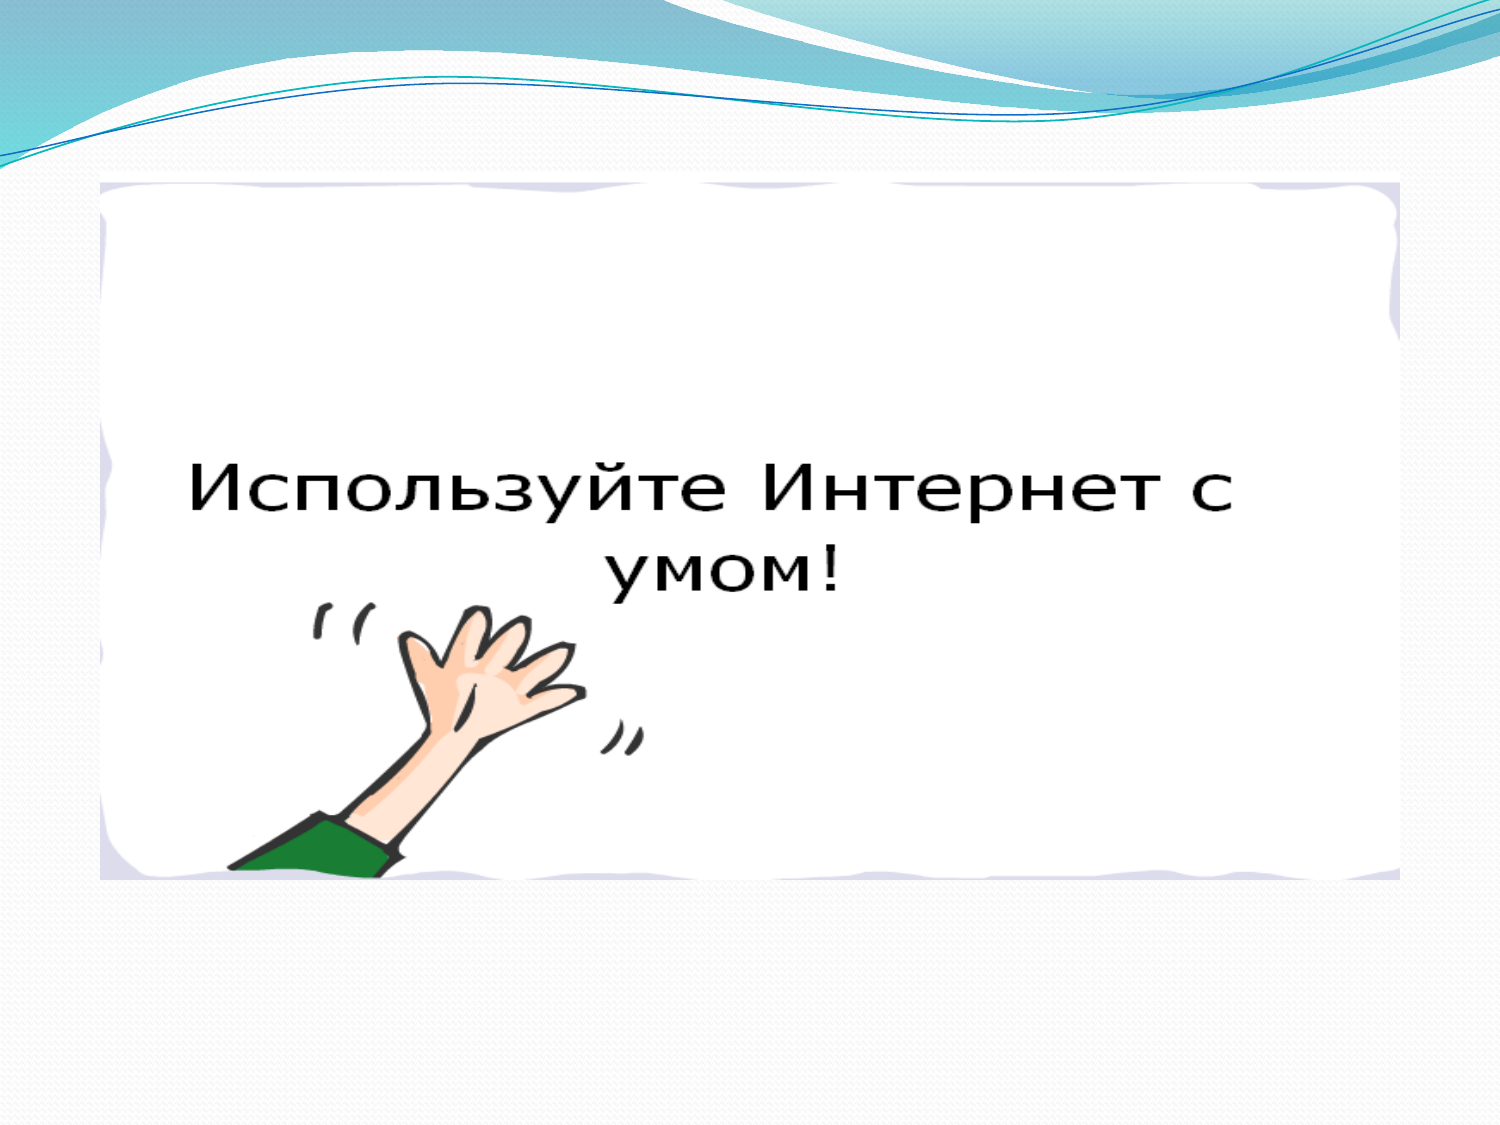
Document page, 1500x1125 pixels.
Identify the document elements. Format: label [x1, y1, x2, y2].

picture [100, 172, 1400, 881]
